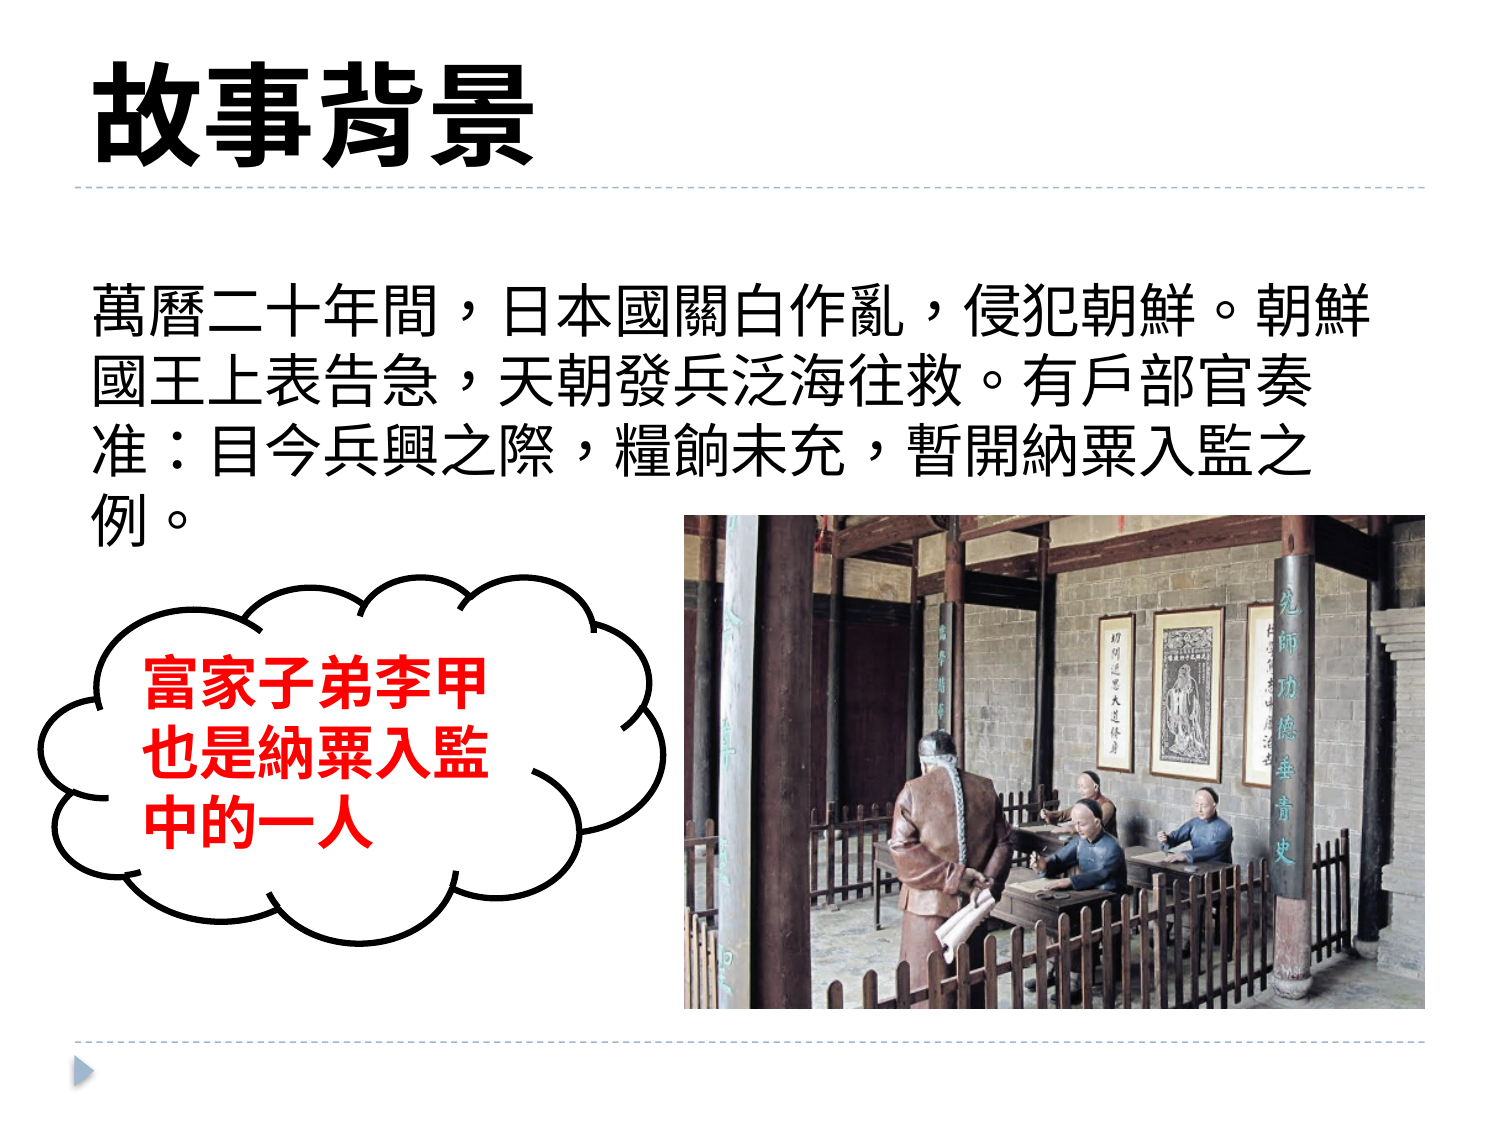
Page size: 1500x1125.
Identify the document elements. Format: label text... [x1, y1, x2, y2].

list 萬曆二十年間，日本國關白作亂，侵犯朝鮮。朝鮮國王上表告急，天朝發兵泛海往救。有戶部官奏准：目今兵興之際，糧餉未充，暫開納粟入監之例。 [74, 266, 1426, 500]
text_box 富家子弟李甲也是納粟入監中的一人 [39, 575, 665, 946]
picture [684, 515, 1426, 1009]
title 故事背景 [74, 24, 1426, 188]
